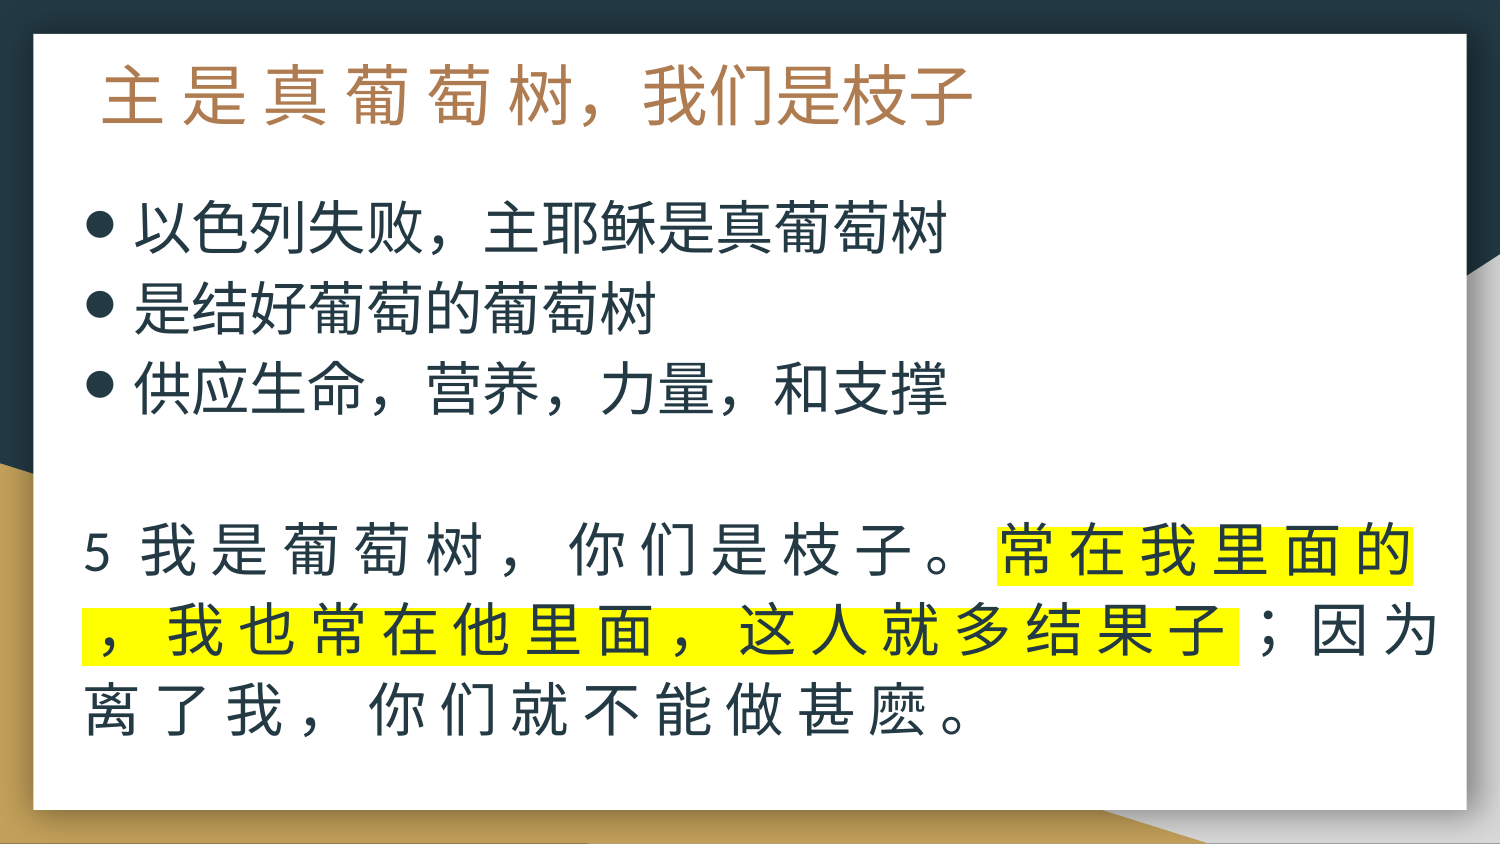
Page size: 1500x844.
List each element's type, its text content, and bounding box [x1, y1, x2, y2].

title 主 是 真 葡 萄 树，我们是枝子 [84, 38, 1451, 166]
list 以色列失败，主耶稣是真葡萄树 是结好葡萄的葡萄树 供应生命，营养，力量，和支撑 5 我 是 葡 萄 树 ， 你 们 是 枝 子 。 常 在 我 里 面 的 ， 我 也 常 在 他 里 面 ， 这 人 就 多 结 果 子 ； 因 为 离 了 我 ， 你 们 就 不 能 做 甚 麽 。 [43, 166, 1457, 824]
